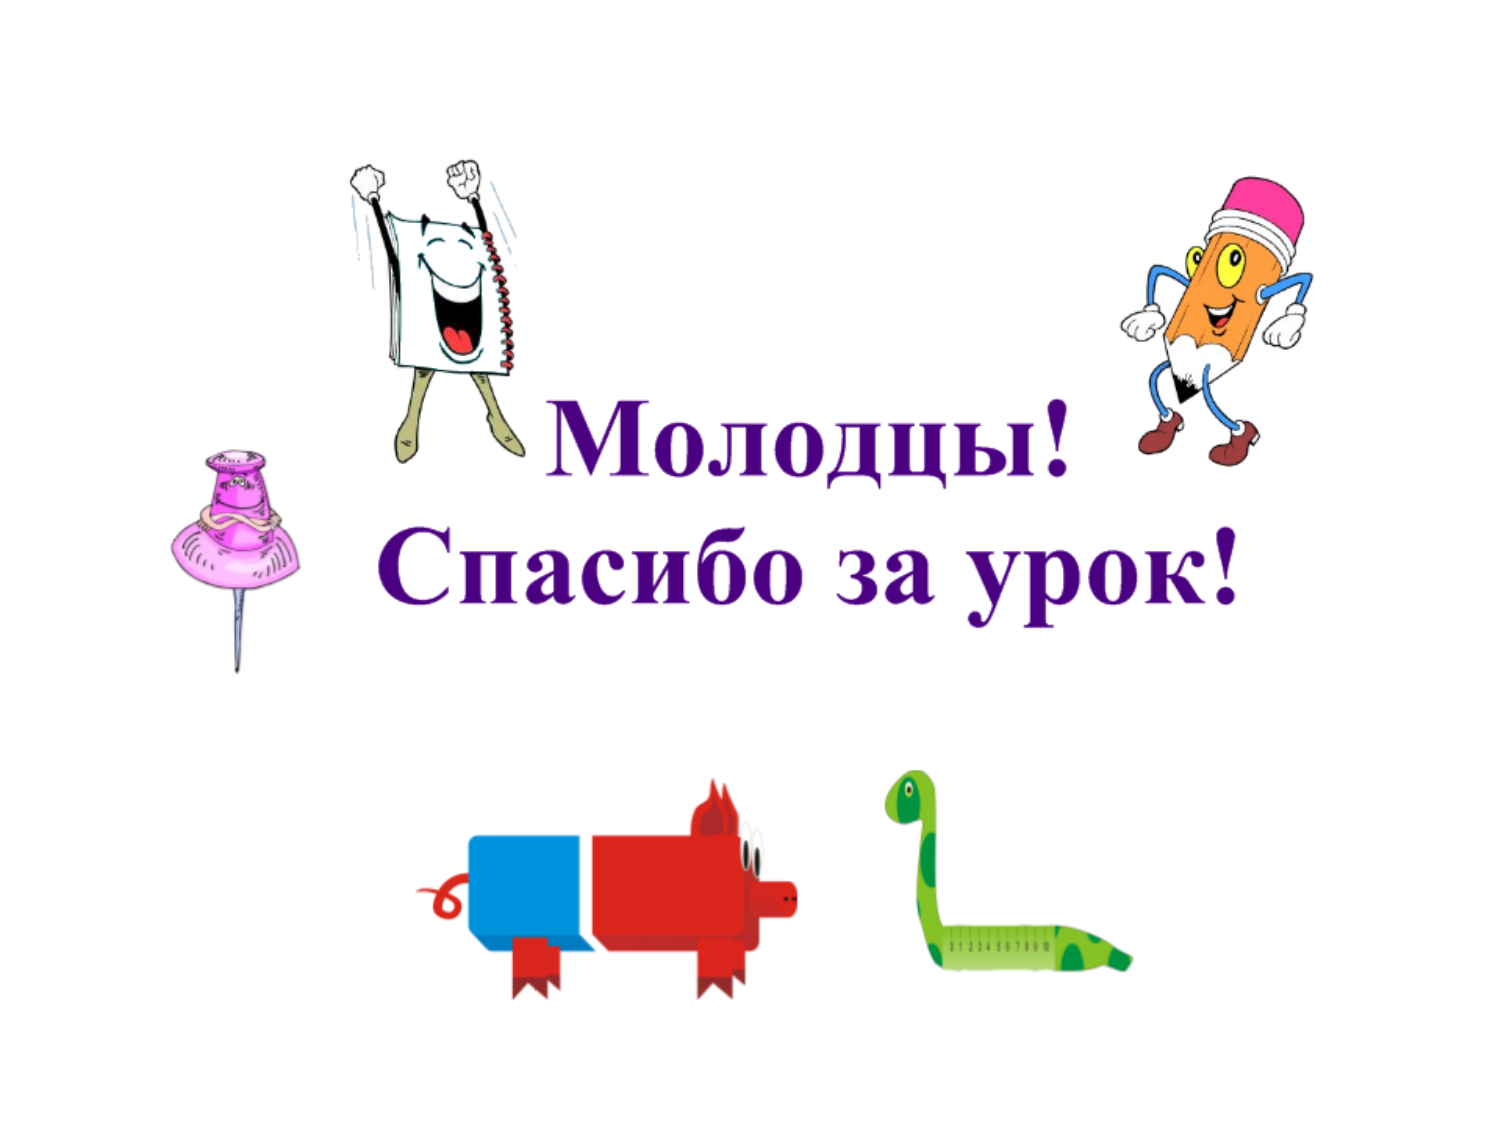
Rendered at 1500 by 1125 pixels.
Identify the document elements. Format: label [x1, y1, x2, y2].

picture [44, 40, 1456, 1085]
